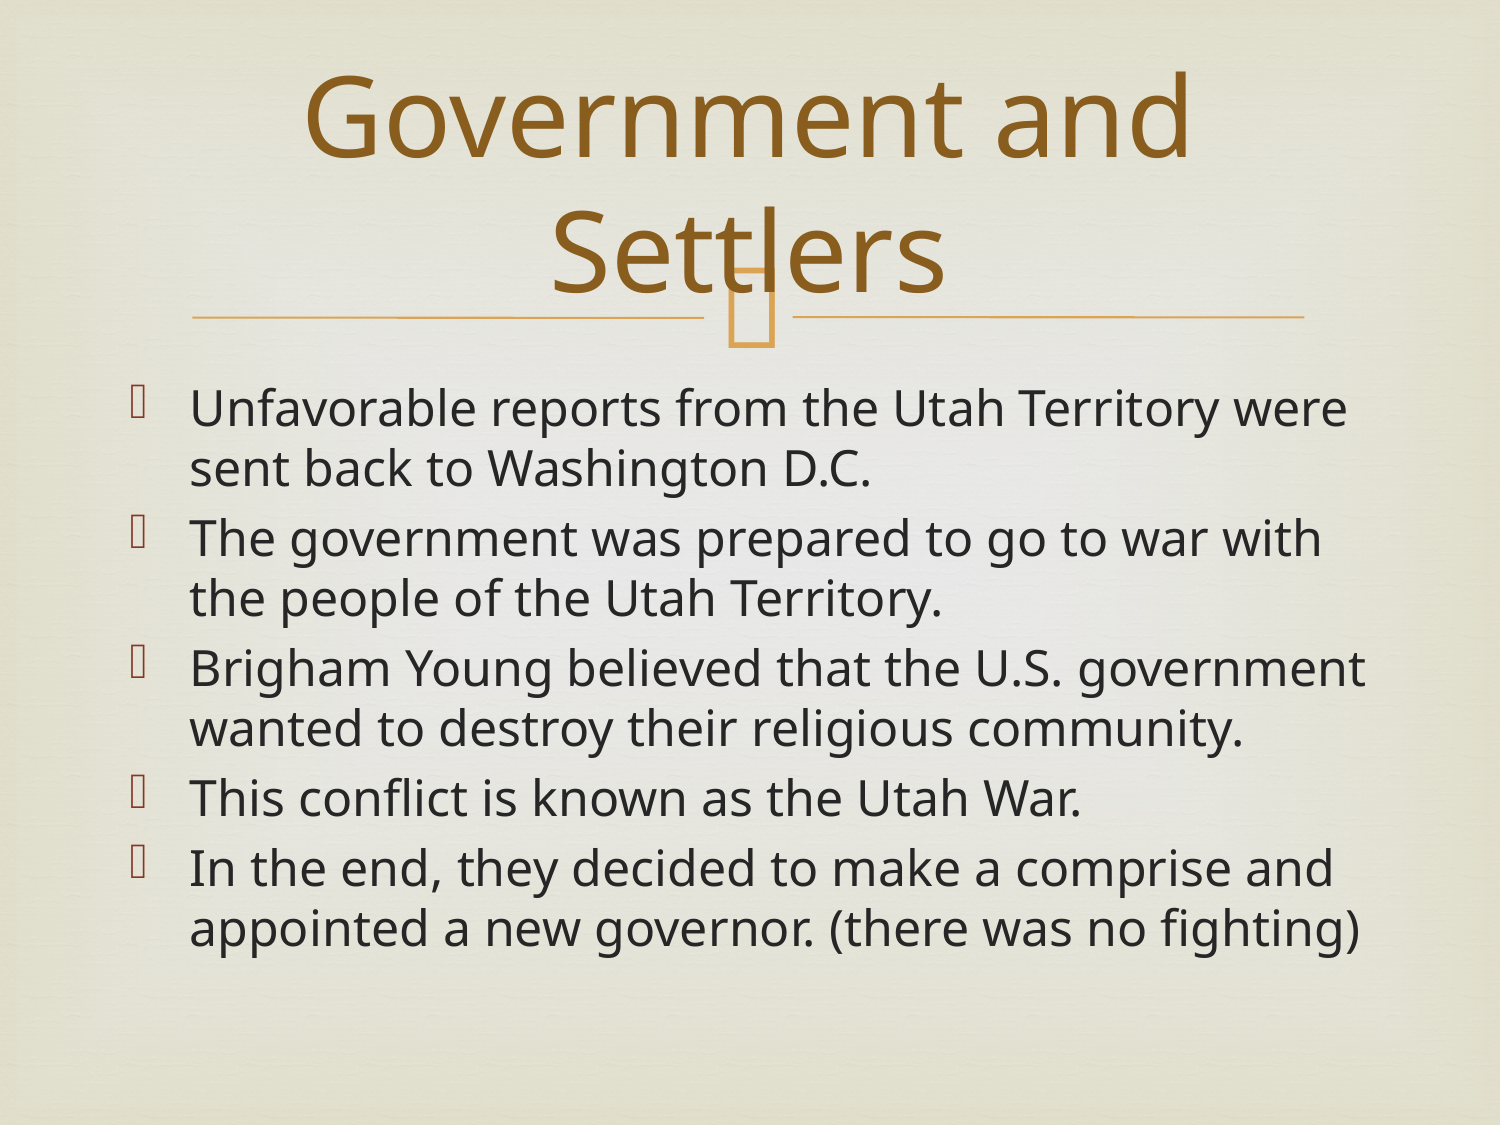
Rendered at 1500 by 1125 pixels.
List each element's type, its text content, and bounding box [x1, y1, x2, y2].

list Unfavorable reports from the Utah Territory were sent back to Washington D.C. The government was prepared to go to war with the people of the Utah Territory. Brigham Young believed that the U.S. government wanted to destroy their religious community. This conflict is known as the Utah War. In the end, they decided to make a comprise and appointed a new governor. (there was no fighting) [114, 368, 1386, 1005]
title Government and Settlers [112, 93, 1386, 267]
